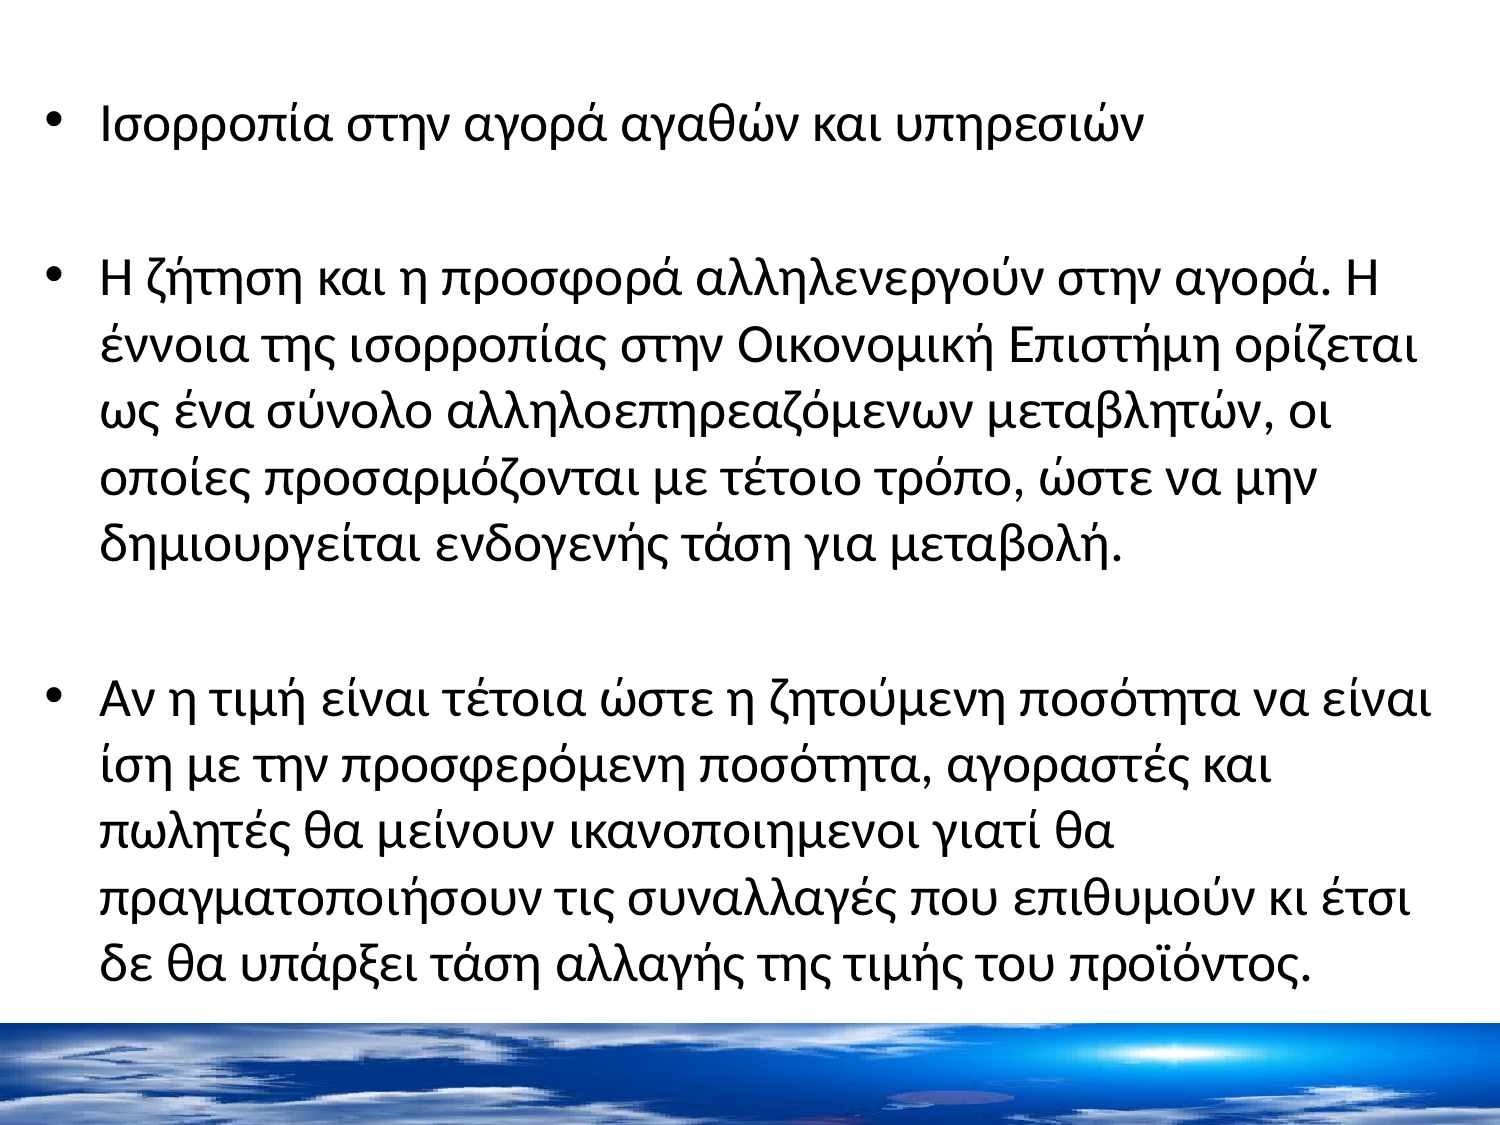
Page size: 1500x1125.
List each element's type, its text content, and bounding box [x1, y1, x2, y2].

list Ισορροπία στην αγορά αγαθών και υπηρεσιών Η ζήτηση και η προσφορά αλληλενεργούν στην αγορά. Η έννοια της ισορροπίας στην Οικονομική Επιστήμη ορίζεται ως ένα σύνολο αλληλοεπηρεαζόμενων μεταβλητών, οι οποίες προσαρμόζονται με τέτοιο τρόπο, ώστε να μην δημιουργείται ενδογενής τάση για μεταβολή. Αν η τιμή είναι τέτοια ώστε η ζητούμενη ποσότητα να είναι ίση με την προσφερόμενη ποσότητα, αγοραστές και πωλητές θα μείνουν ικανοποιημενοι γιατί θα πραγματοποιήσουν τις συναλλαγές που επιθυμούν κι έτσι δε θα υπάρξει τάση αλλαγής της τιμής του προϊόντος. [29, 78, 1483, 1005]
picture [0, 1022, 1500, 1125]
